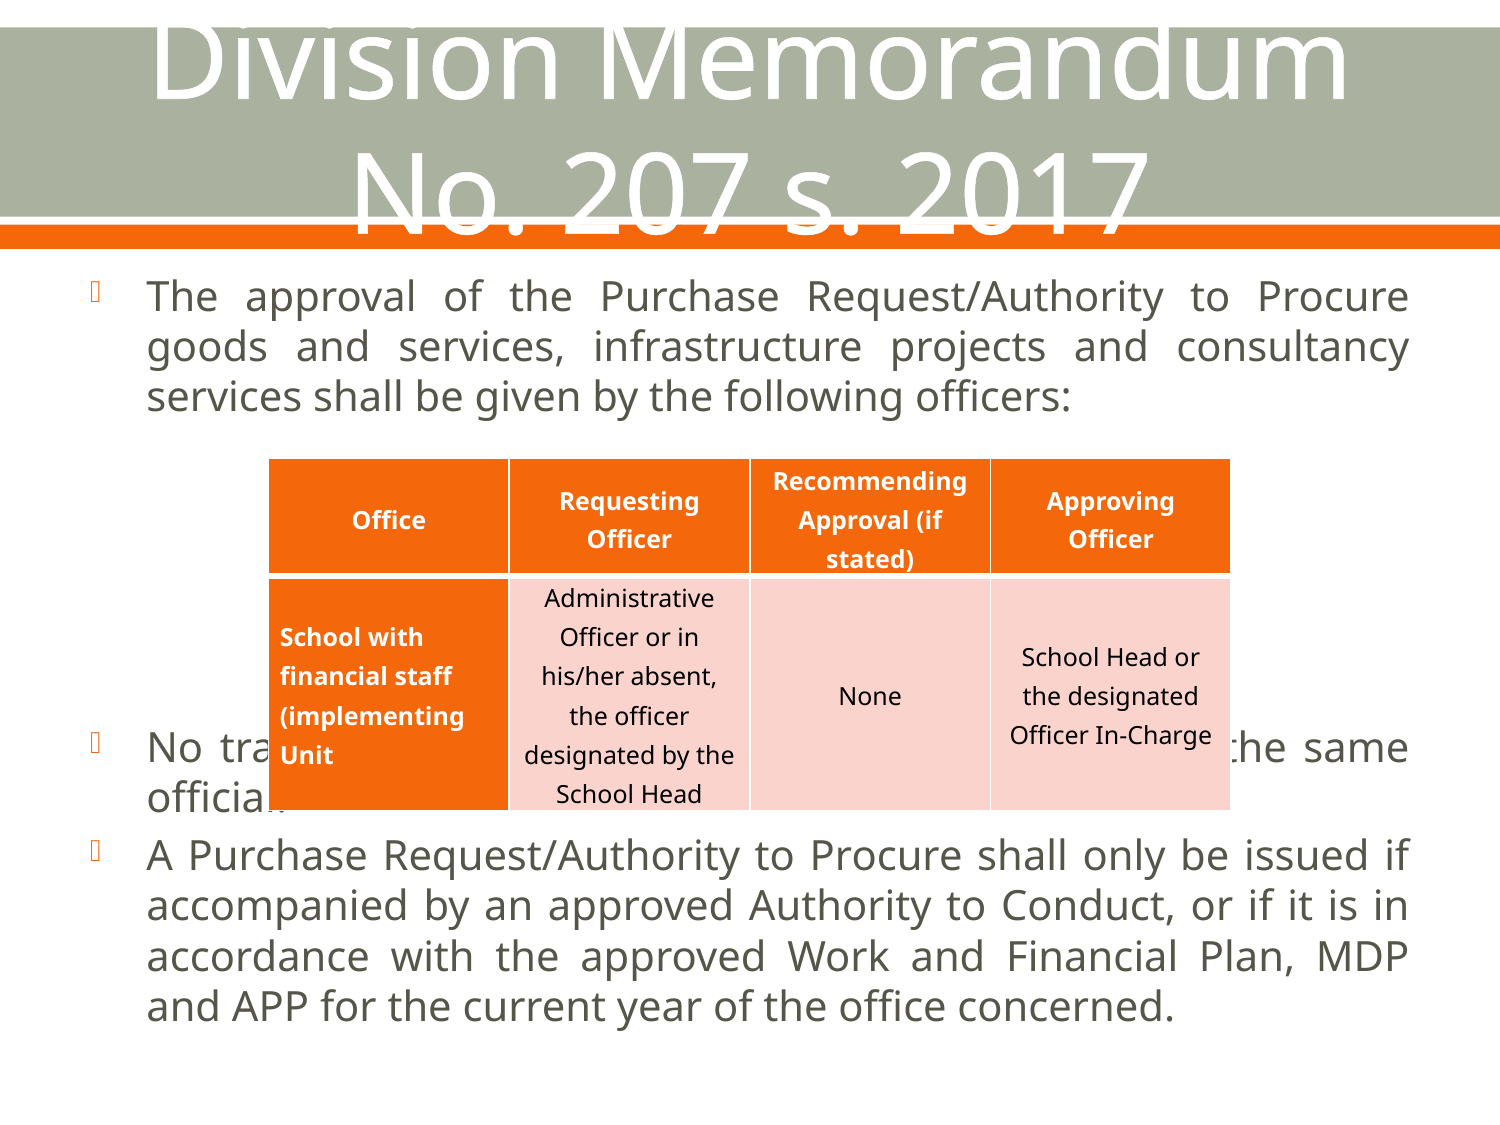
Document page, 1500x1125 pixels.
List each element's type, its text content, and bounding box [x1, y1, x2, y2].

table_header Requesting Officer [510, 459, 749, 573]
title Division Memorandum No. 207 s. 2017 [75, 29, 1425, 213]
table_header Recommending Approval (if stated) [751, 459, 990, 573]
table_cell School with financial staff (implementing Unit [269, 579, 508, 810]
table_cell Administrative Officer or in his/her absent, the officer designated by the School Head [510, 579, 749, 810]
list The approval of the Purchase Request/Authority to Procure goods and services, infrastructure projects and consultancy services shall be given by the following officers: No transactions shall be requested and approved by the same official. A Purchase Request/Authority to Procure shall only be issued if accompanied by an approved Authority to Conduct, or if it is in accordance with the approved Work and Financial Plan, MDP and APP for the current year of the office concerned. [75, 262, 1425, 1050]
table_header Approving Officer [991, 459, 1230, 573]
table_cell School Head or the designated Officer In-Charge [991, 579, 1230, 810]
table_cell None [751, 579, 990, 810]
table_header Office [269, 459, 508, 573]
